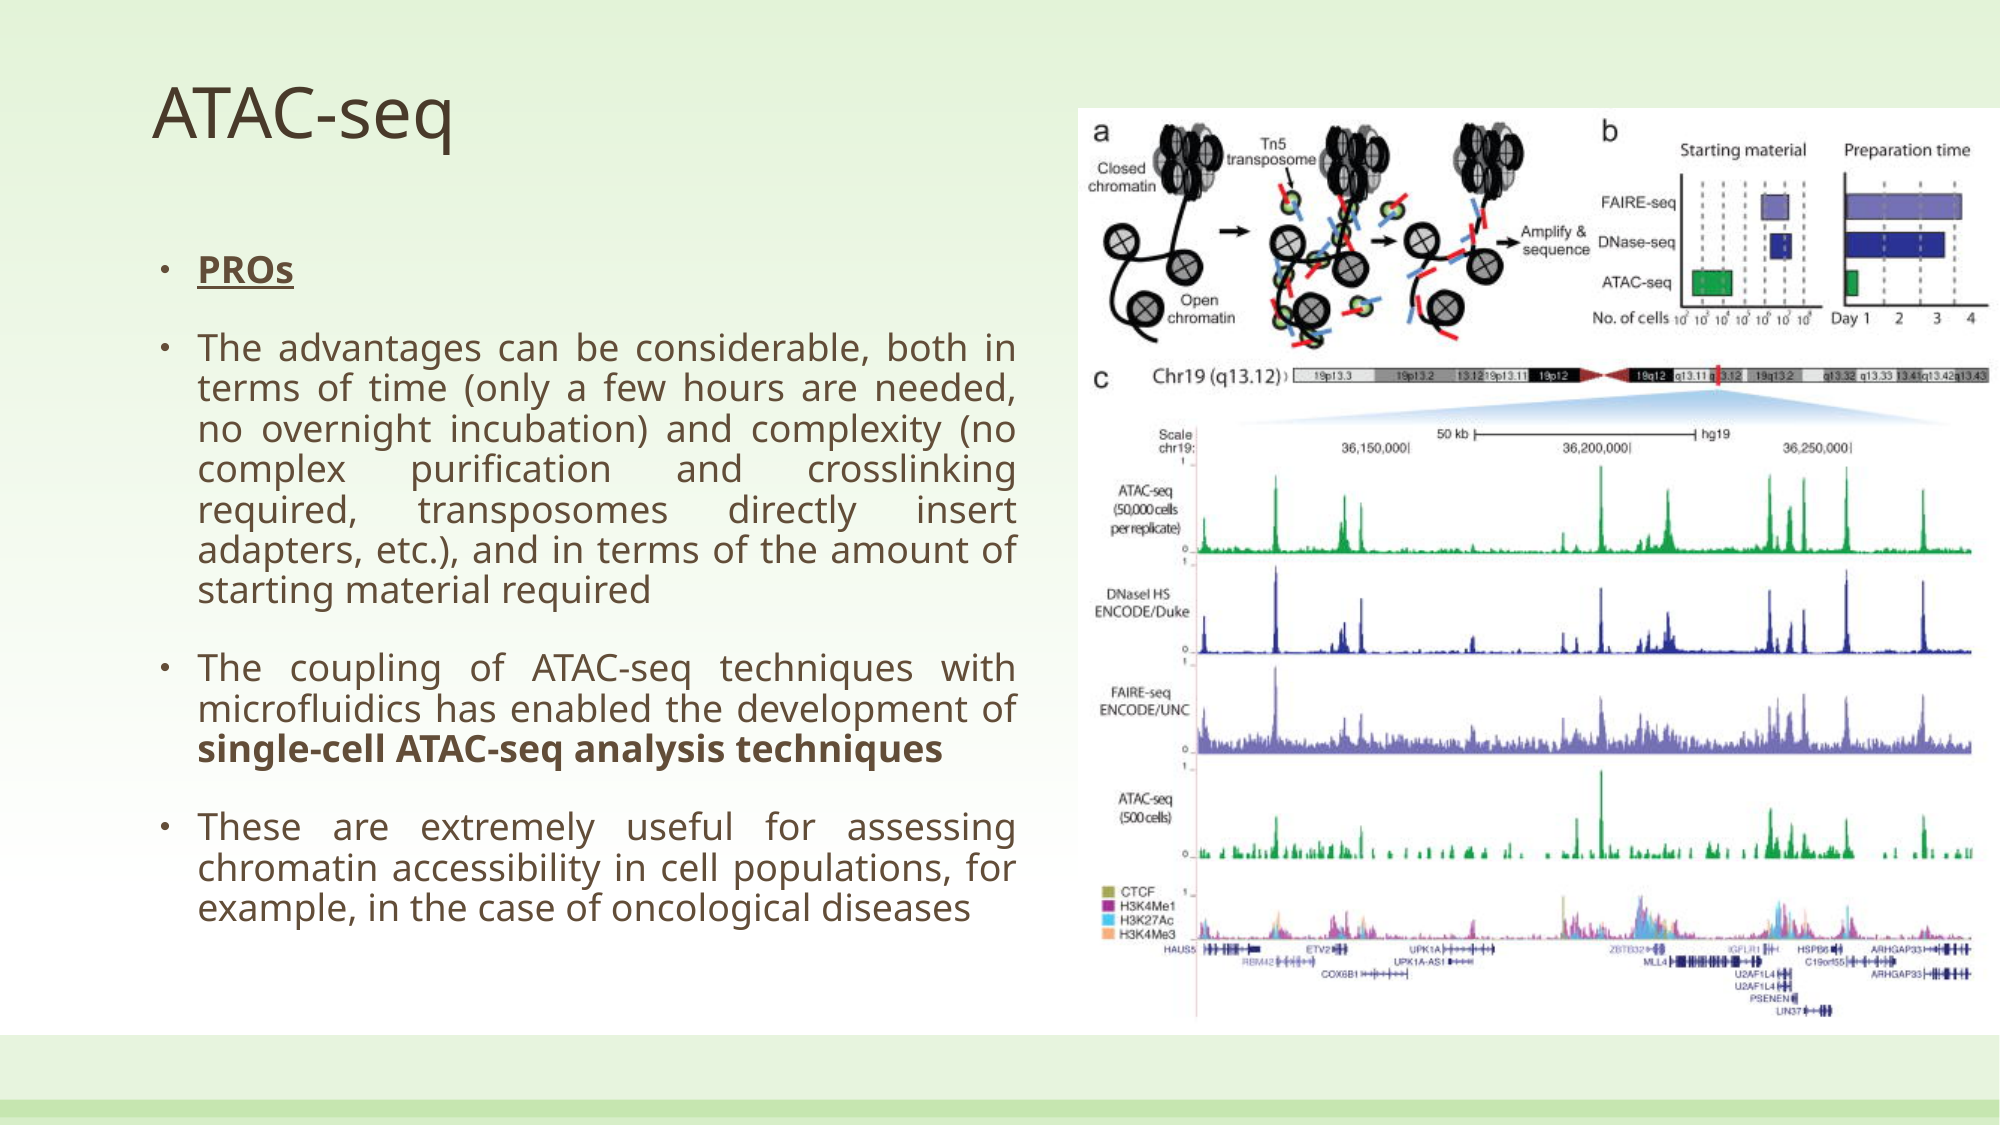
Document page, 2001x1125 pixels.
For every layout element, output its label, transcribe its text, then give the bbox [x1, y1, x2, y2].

picture [1078, 108, 2000, 1030]
list PROs The advantages can be considerable, both in terms of time (only a few hours are needed, no overnight incubation) and complexity (no complex purification and crosslinking required, transposomes directly insert adapters, etc.), and in terms of the amount of starting material required The coupling of ATAC-seq techniques with microfluidics has enabled the development of single-cell ATAC-seq analysis techniques These are extremely useful for assessing chromatin accessibility in cell populations, for example, in the case of oncological diseases [137, 243, 1033, 1110]
title ATAC-seq [137, 57, 1863, 161]
